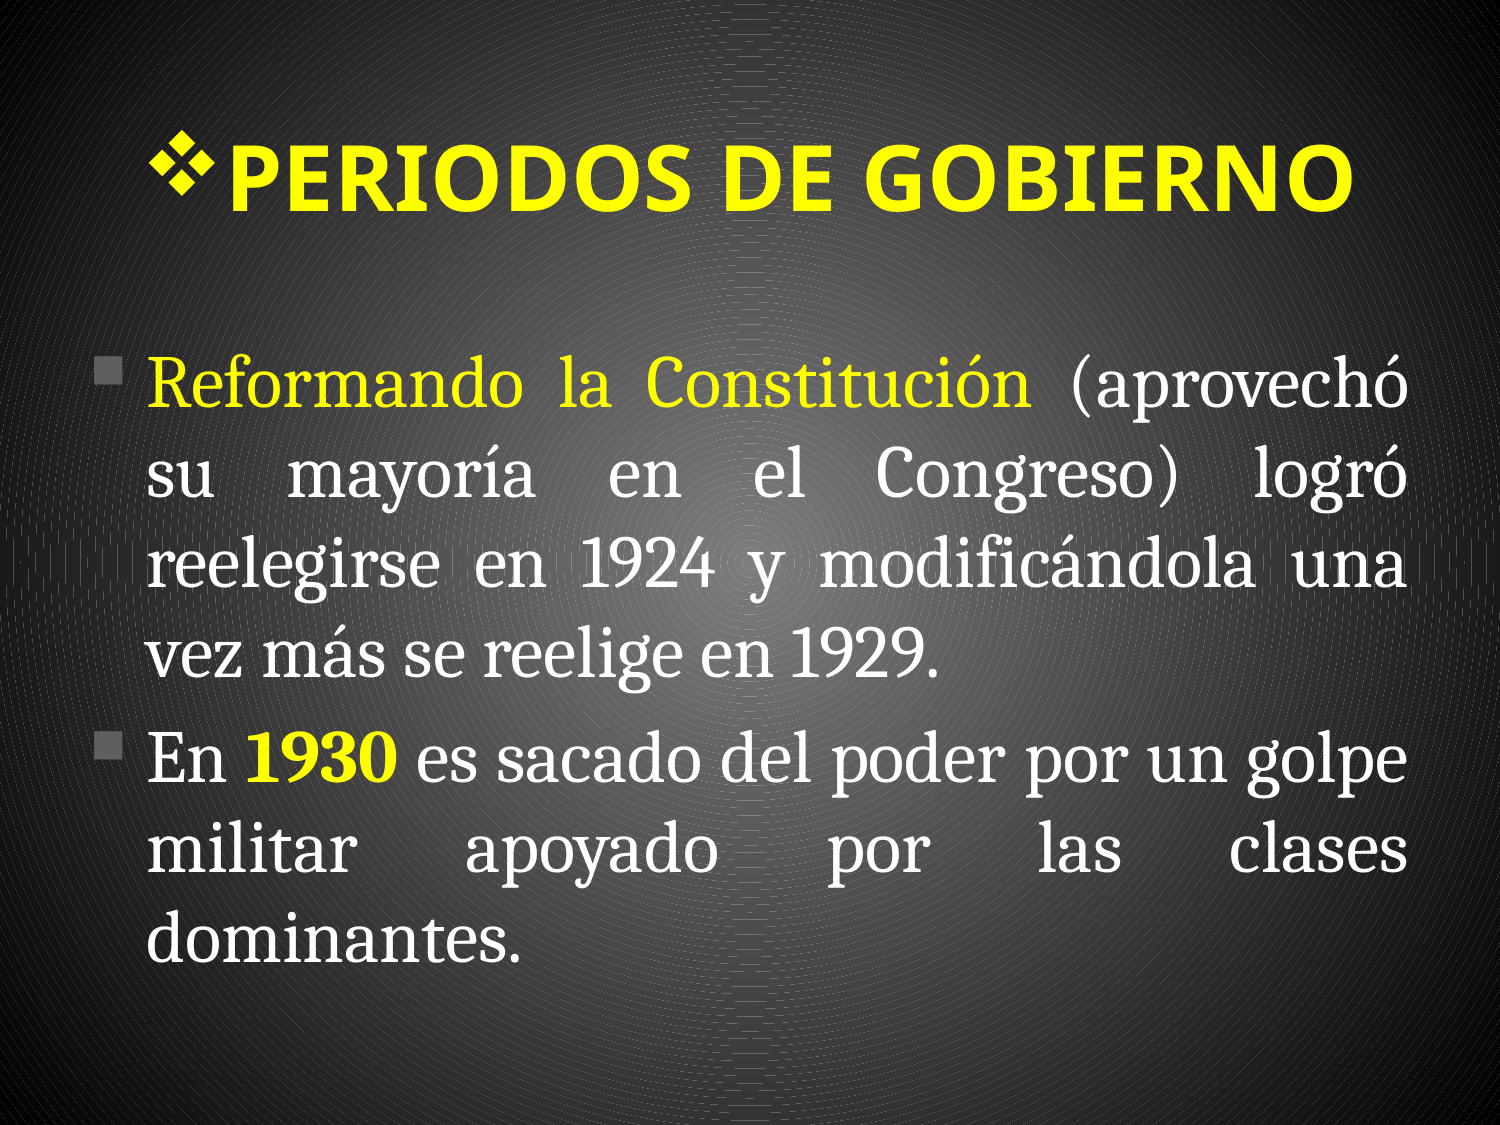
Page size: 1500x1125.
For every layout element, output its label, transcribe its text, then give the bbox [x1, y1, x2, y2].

title PERIODOS DE GOBIERNO [74, 62, 1426, 288]
list Reformando la Constitución (aprovechó su mayoría en el Congreso) logró reelegirse en 1924 y modificándola una vez más se reelige en 1929. En 1930 es sacado del poder por un golpe militar apoyado por las clases dominantes. [74, 324, 1426, 1001]
